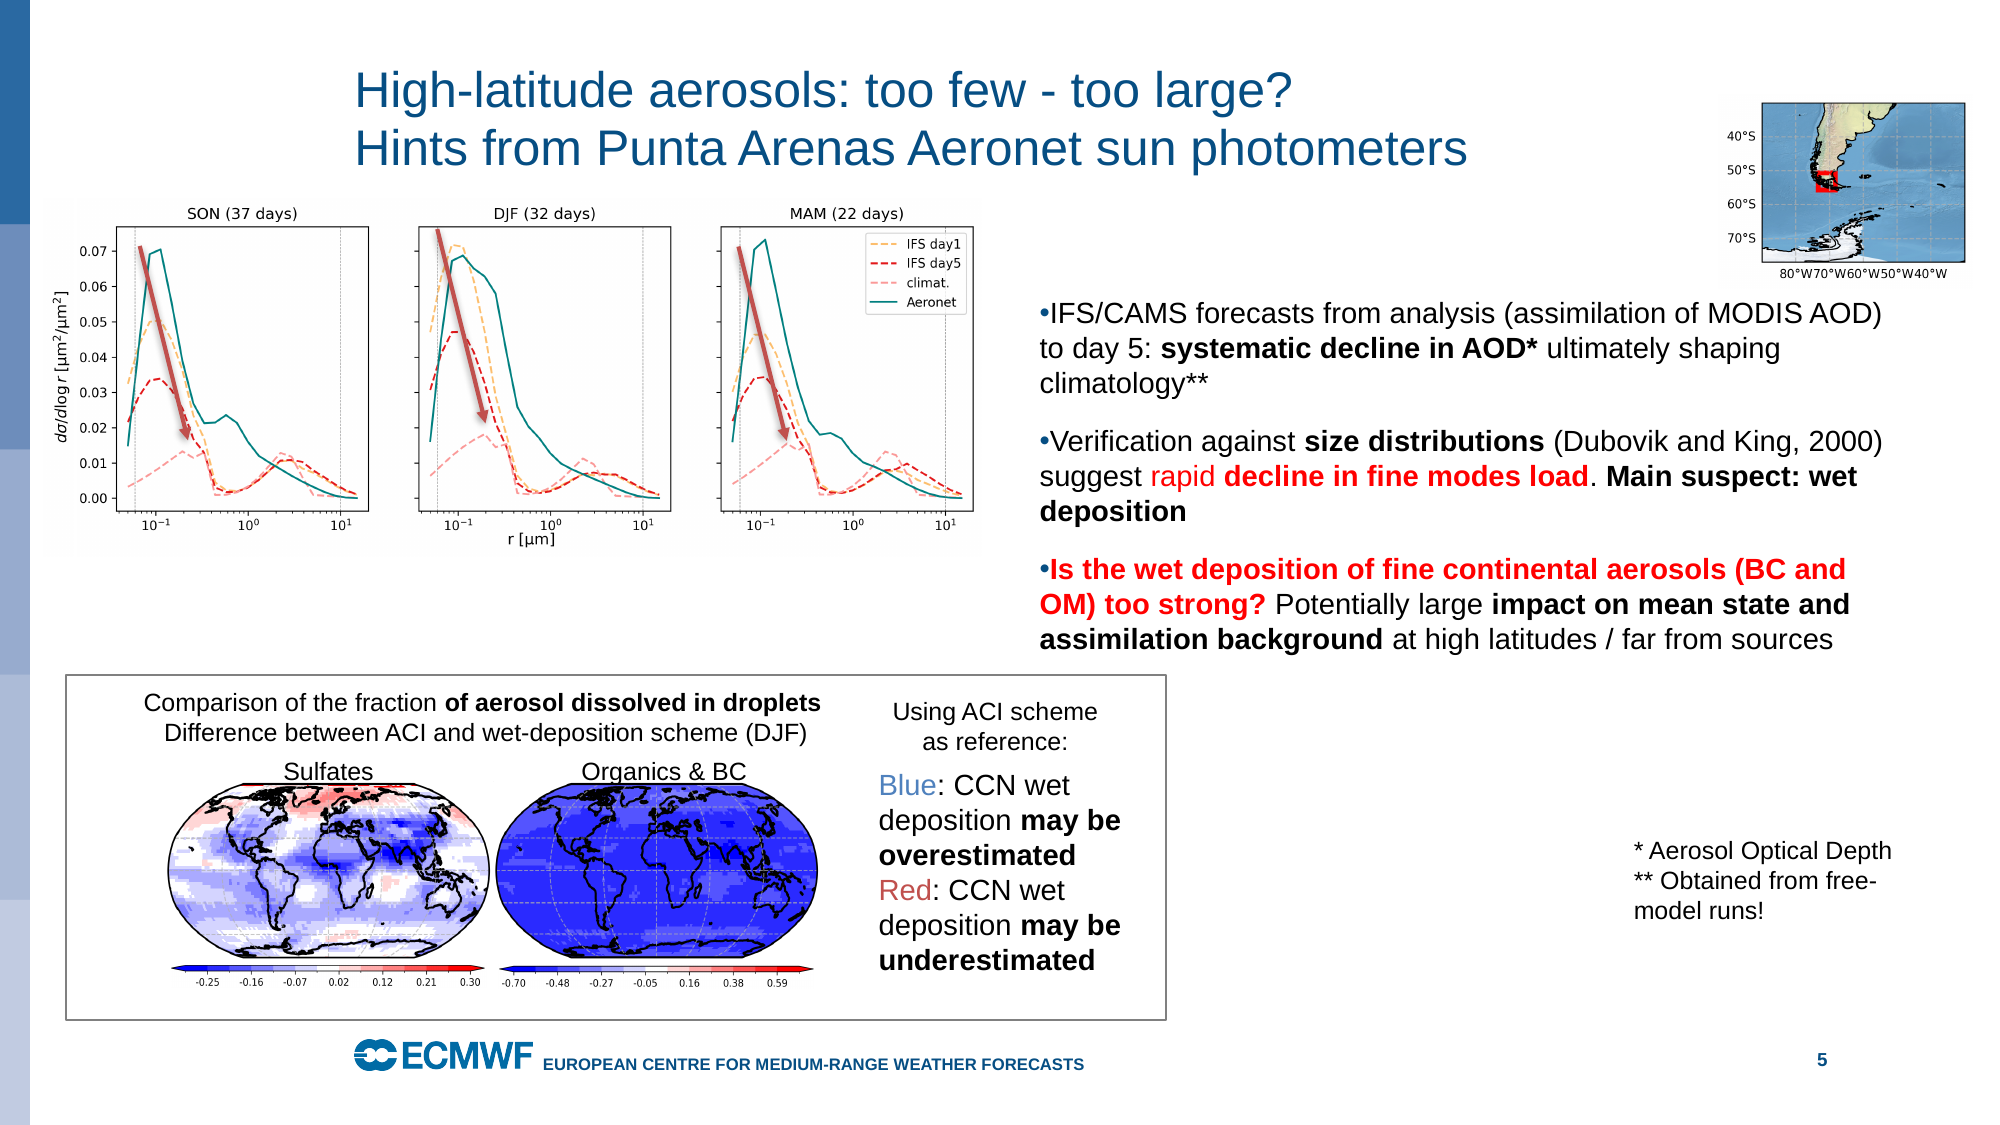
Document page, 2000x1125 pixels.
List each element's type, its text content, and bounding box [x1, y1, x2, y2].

footer European Centre for Medium-Range Weather Forecasts [532, 1065, 1097, 1074]
list IFS/CAMS forecasts from analysis (assimilation of MODIS AOD) to day 5: systematic decline in AOD* ultimately shaping climatology** Verification against size distributions (Dubovik and King, 2000) suggest rapid decline in fine modes load. Main suspect: wet deposition Is the wet deposition of fine continental aerosols (BC and OM) too strong? Potentially large impact on mean state and assimilation background at high latitudes / far from sources [1039, 294, 1909, 660]
text_box [65, 674, 1166, 1020]
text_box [139, 245, 189, 441]
text_box * Aerosol Optical Depth ** Obtained from free-model runs! [1618, 827, 1942, 933]
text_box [738, 246, 787, 442]
slide_number 5 [1645, 1034, 2000, 1071]
picture [1717, 94, 1973, 289]
picture [0, 0, 30, 1125]
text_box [436, 228, 486, 424]
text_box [165, 781, 820, 989]
title High-latitude aerosols: too few - too large? Hints from Punta Arenas Aeronet sun photometers [354, 59, 1646, 120]
picture [354, 1039, 533, 1071]
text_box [43, 197, 983, 557]
text_box Using ACI scheme as reference: [870, 687, 1121, 763]
